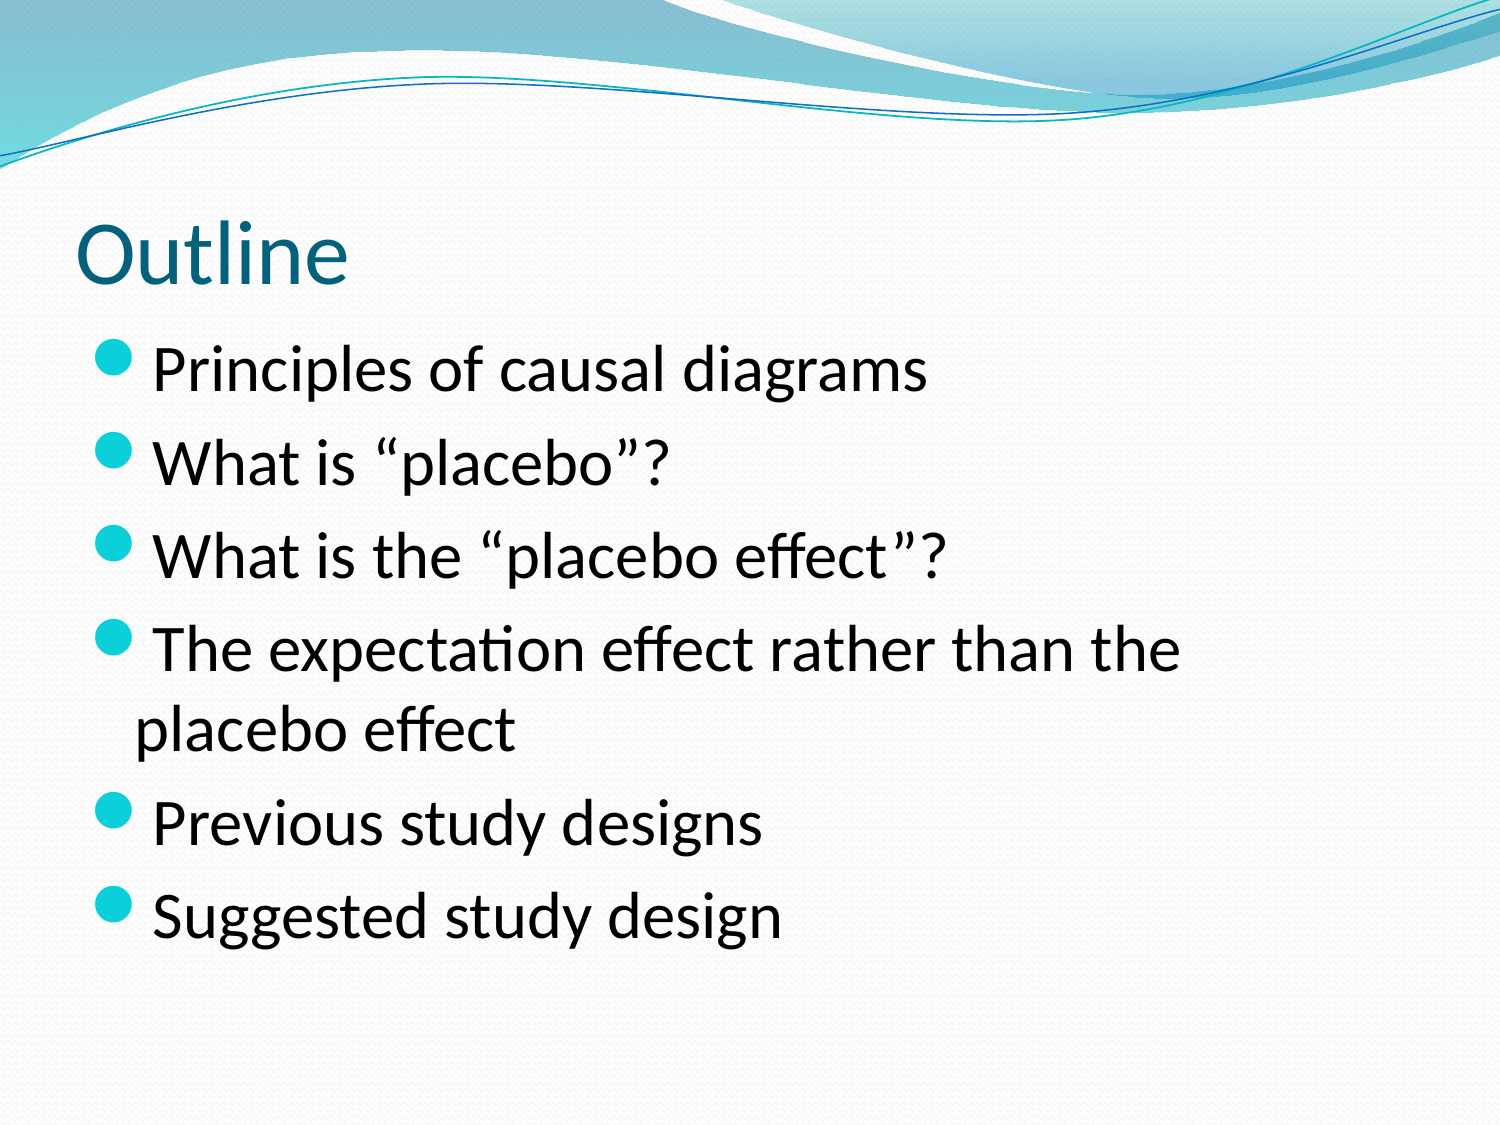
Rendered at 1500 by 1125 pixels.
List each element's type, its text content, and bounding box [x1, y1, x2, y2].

title Outline [75, 115, 1425, 303]
list Principles of causal diagrams What is “placebo”? What is the “placebo effect”? The expectation effect rather than the placebo effect Previous study designs Suggested study design [75, 317, 1425, 1038]
